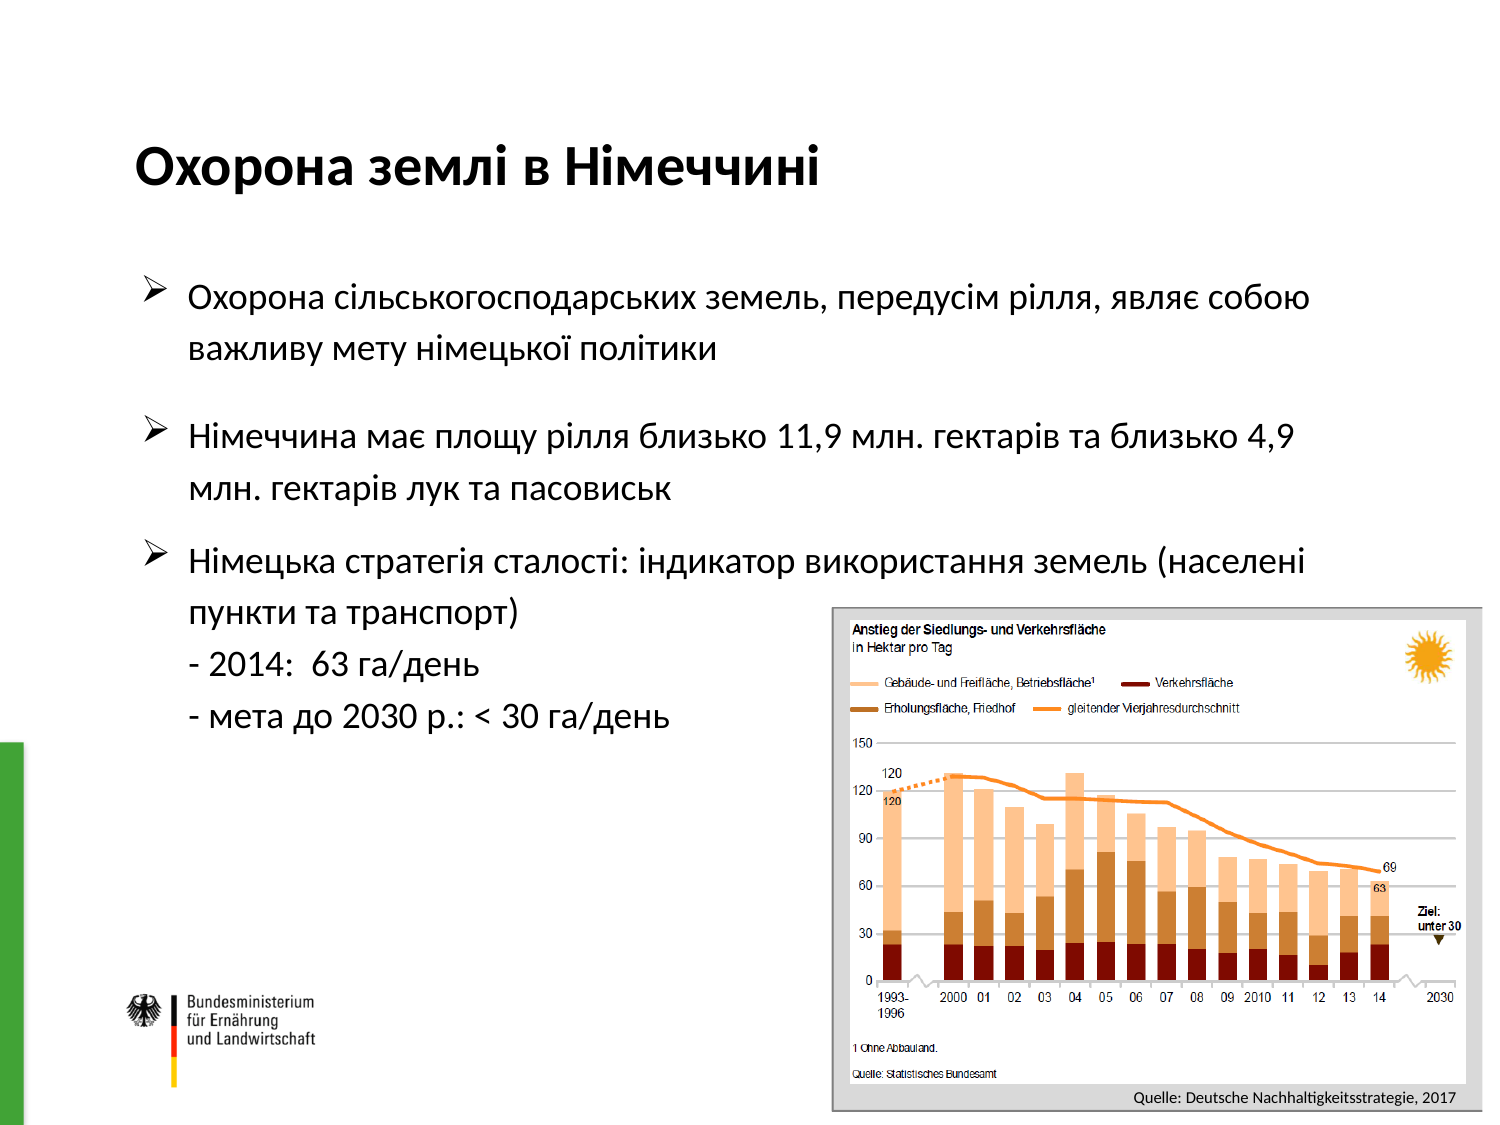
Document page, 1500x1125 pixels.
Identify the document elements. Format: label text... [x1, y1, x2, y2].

picture [100, 964, 359, 1118]
text_box Німеччина має площу рілля близько 11,9 млн. гектарів та близько 4,9 млн. гектарів лук та пасовиськ Німецька стратегія сталості: індикатор використання земель (населені пункти та транспорт) - 2014: 63 га/день - мета до 2030 р.: < 30 га/день [126, 397, 1366, 744]
text_box Охорона сільськогосподарських земель, передусім рілля, являє собою важливу мету німецької політики [125, 257, 1365, 376]
text_box Охорона землі в Німеччині [135, 113, 1365, 244]
picture [820, 585, 1483, 1125]
